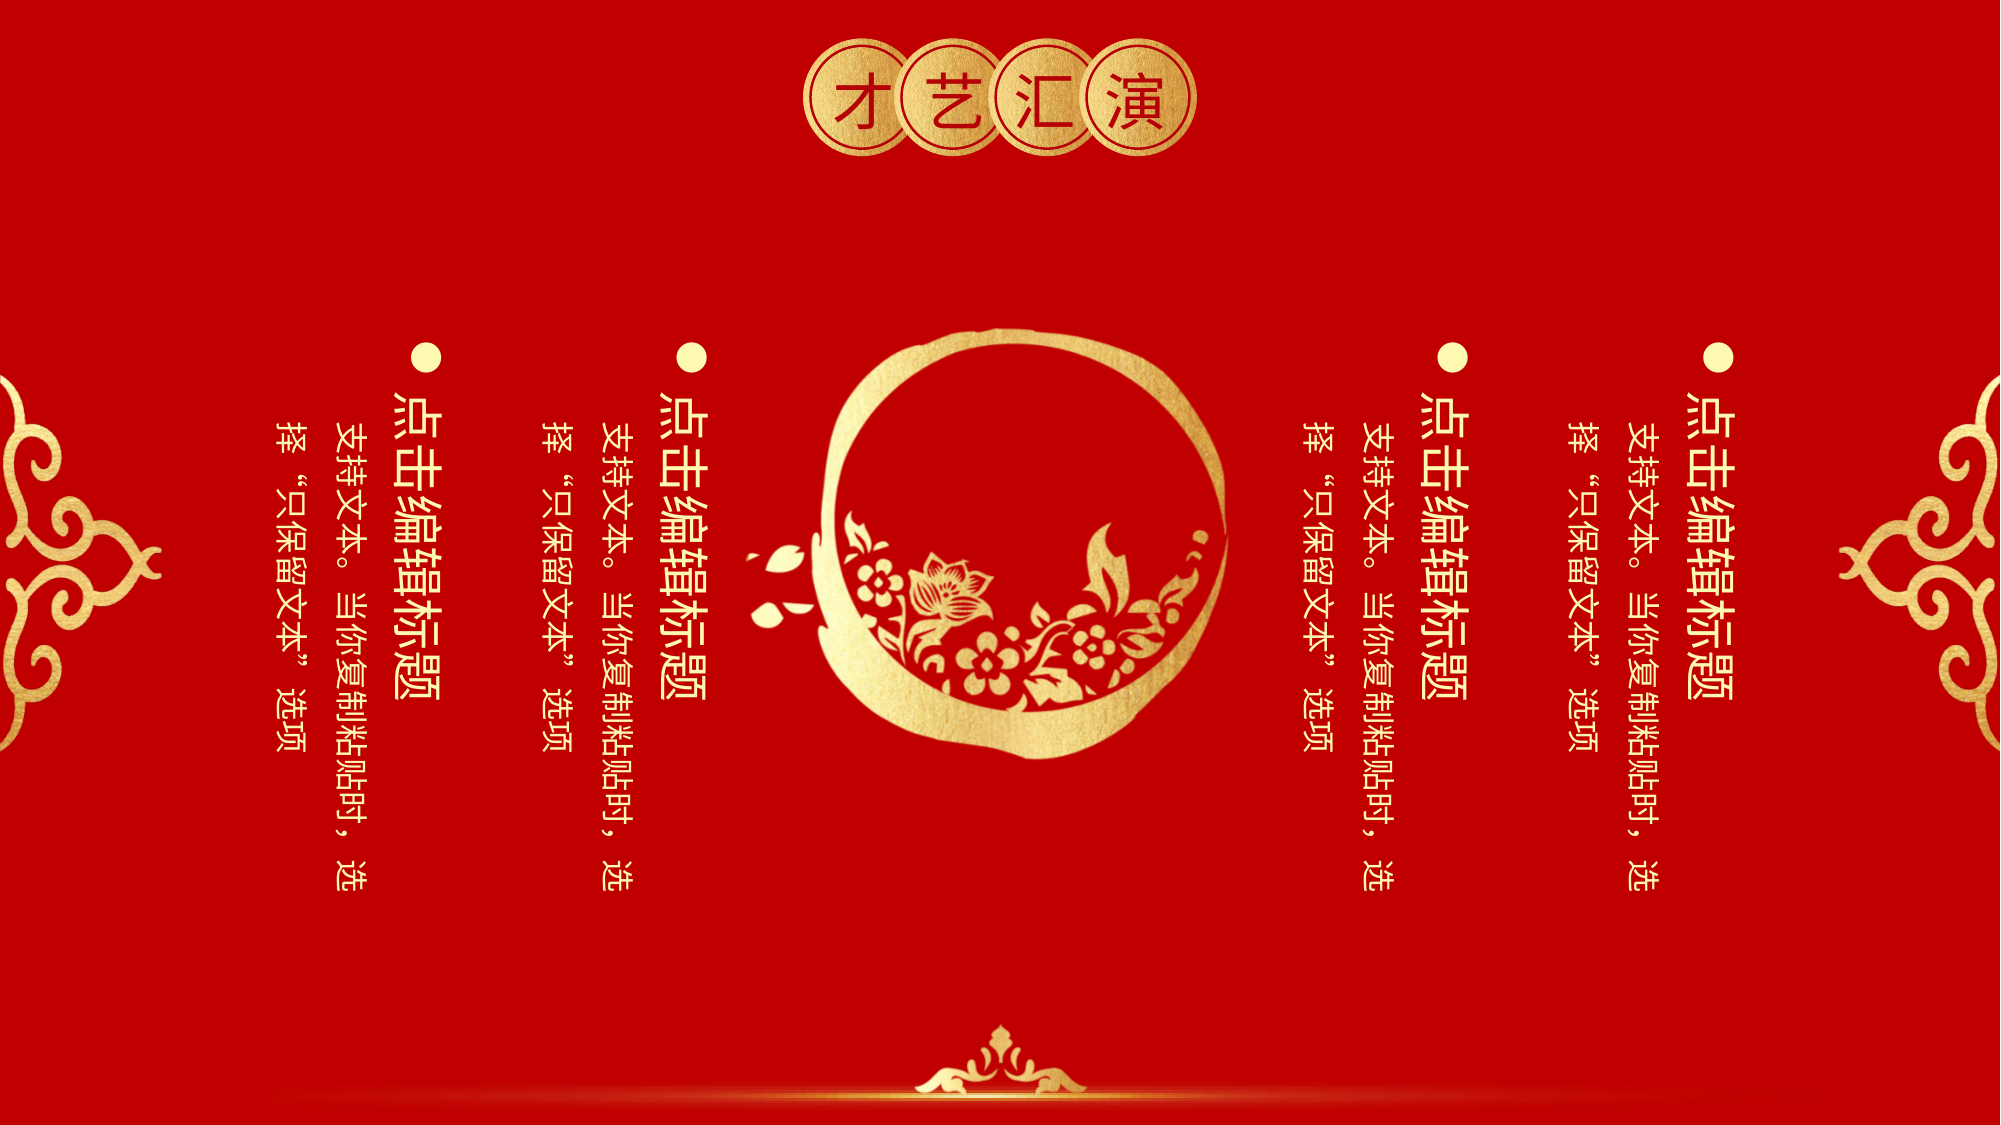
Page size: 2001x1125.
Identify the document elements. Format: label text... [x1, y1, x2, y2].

picture [1, 360, 172, 765]
picture [918, 145, 988, 157]
picture [1113, 48, 1163, 55]
text_box 支持文本。当你复制粘贴时，选择“只保留文本”选项 [1540, 406, 1693, 908]
picture [911, 38, 994, 55]
text_box 点击编辑标题 [1391, 323, 1517, 753]
text_box 点击编辑标题 [630, 323, 731, 753]
picture [1006, 38, 1089, 55]
text_box 点击编辑标题 [1656, 323, 1782, 753]
picture [827, 145, 897, 157]
picture [820, 38, 903, 55]
picture [736, 313, 1251, 784]
picture [273, 1018, 1864, 1117]
text_box 支持文本。当你复制粘贴时，选择“只保留文本”选项 [514, 406, 666, 908]
picture [1022, 48, 1072, 55]
picture [1012, 145, 1082, 157]
text_box 支持文本。当你复制粘贴时，选择“只保留文本”选项 [1275, 406, 1427, 908]
picture [1828, 360, 1999, 765]
picture [928, 48, 978, 55]
text_box 支持文本。当你复制粘贴时，选择“只保留文本”选项 [248, 406, 401, 908]
picture [837, 48, 887, 55]
picture [1097, 38, 1179, 55]
text_box 点击编辑标题 [364, 323, 490, 753]
text_box 才 艺 汇 演 [701, 55, 1298, 145]
picture [1103, 145, 1173, 157]
